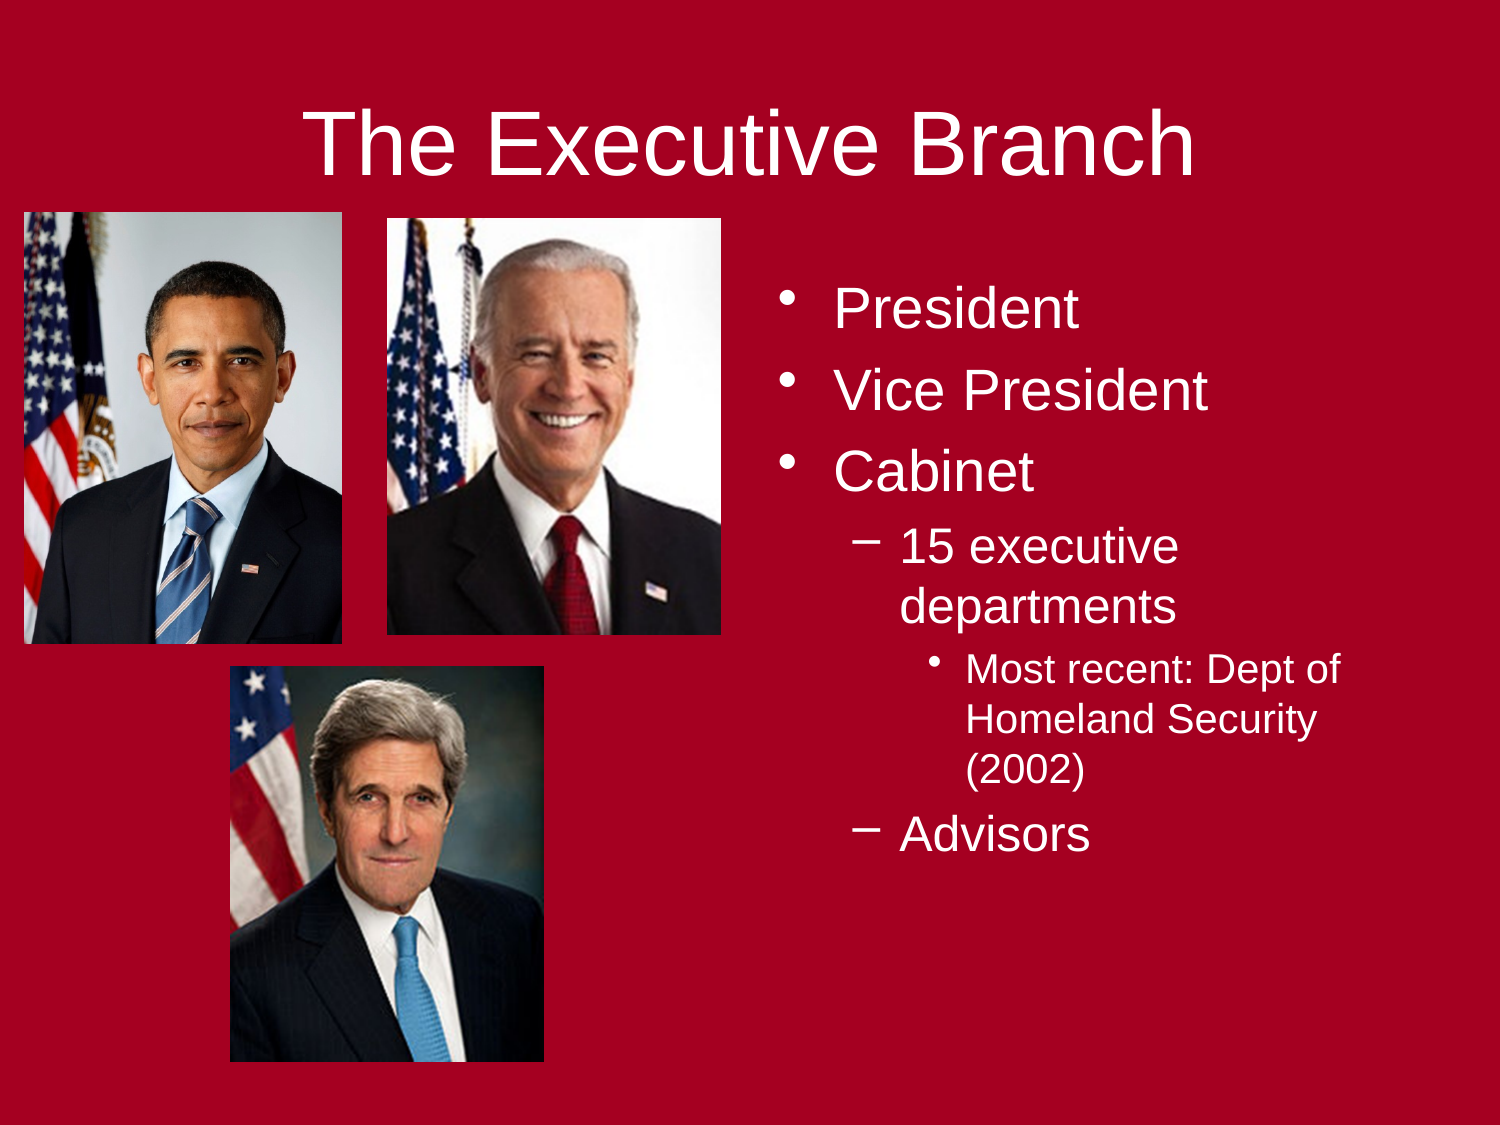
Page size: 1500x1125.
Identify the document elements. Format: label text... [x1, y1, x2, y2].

picture [387, 217, 721, 635]
title The Executive Branch [75, 45, 1425, 233]
picture [230, 666, 545, 1063]
list President Vice President Cabinet 15 executive departments Most recent: Dept of Homeland Security (2002) Advisors [762, 262, 1425, 1005]
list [24, 212, 342, 644]
